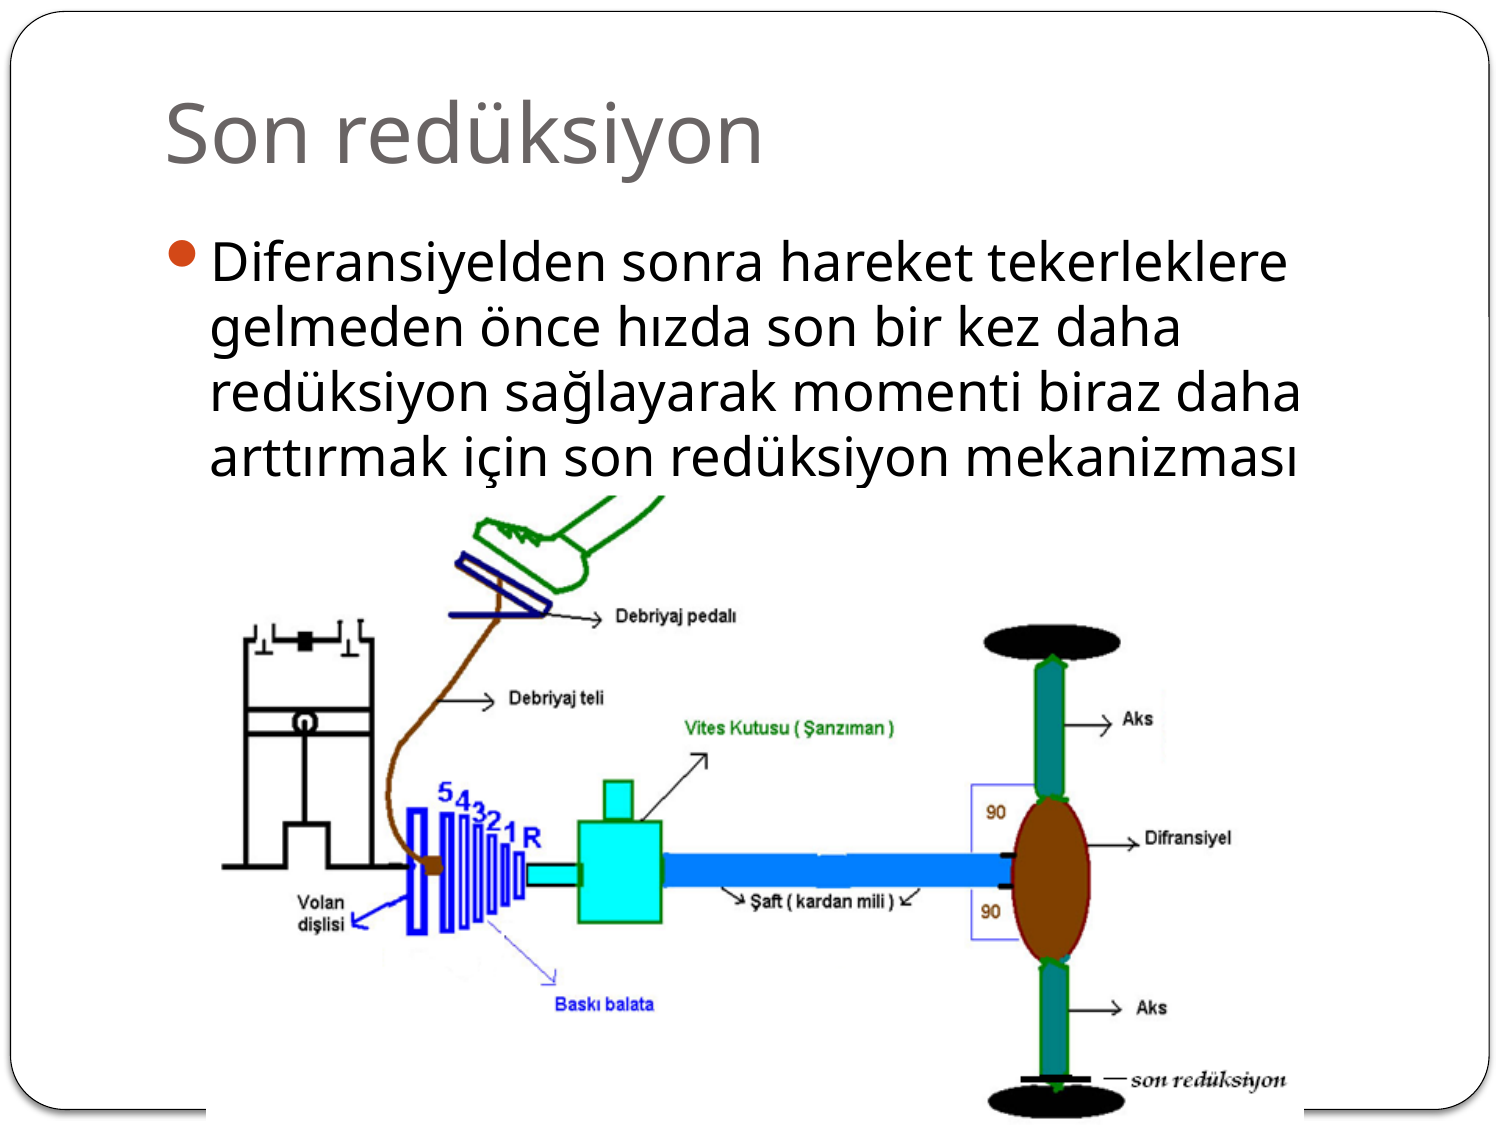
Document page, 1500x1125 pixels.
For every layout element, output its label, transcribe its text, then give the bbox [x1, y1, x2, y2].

list Diferansiyelden sonra hareket tekerleklere gelmeden önce hızda son bir kez daha redüksiyon sağlayarak momenti biraz daha arttırmak için son redüksiyon mekanizması kullanılmaktadır [150, 219, 1425, 545]
title Son redüksiyon [150, 7, 1425, 195]
picture [206, 488, 1304, 1125]
